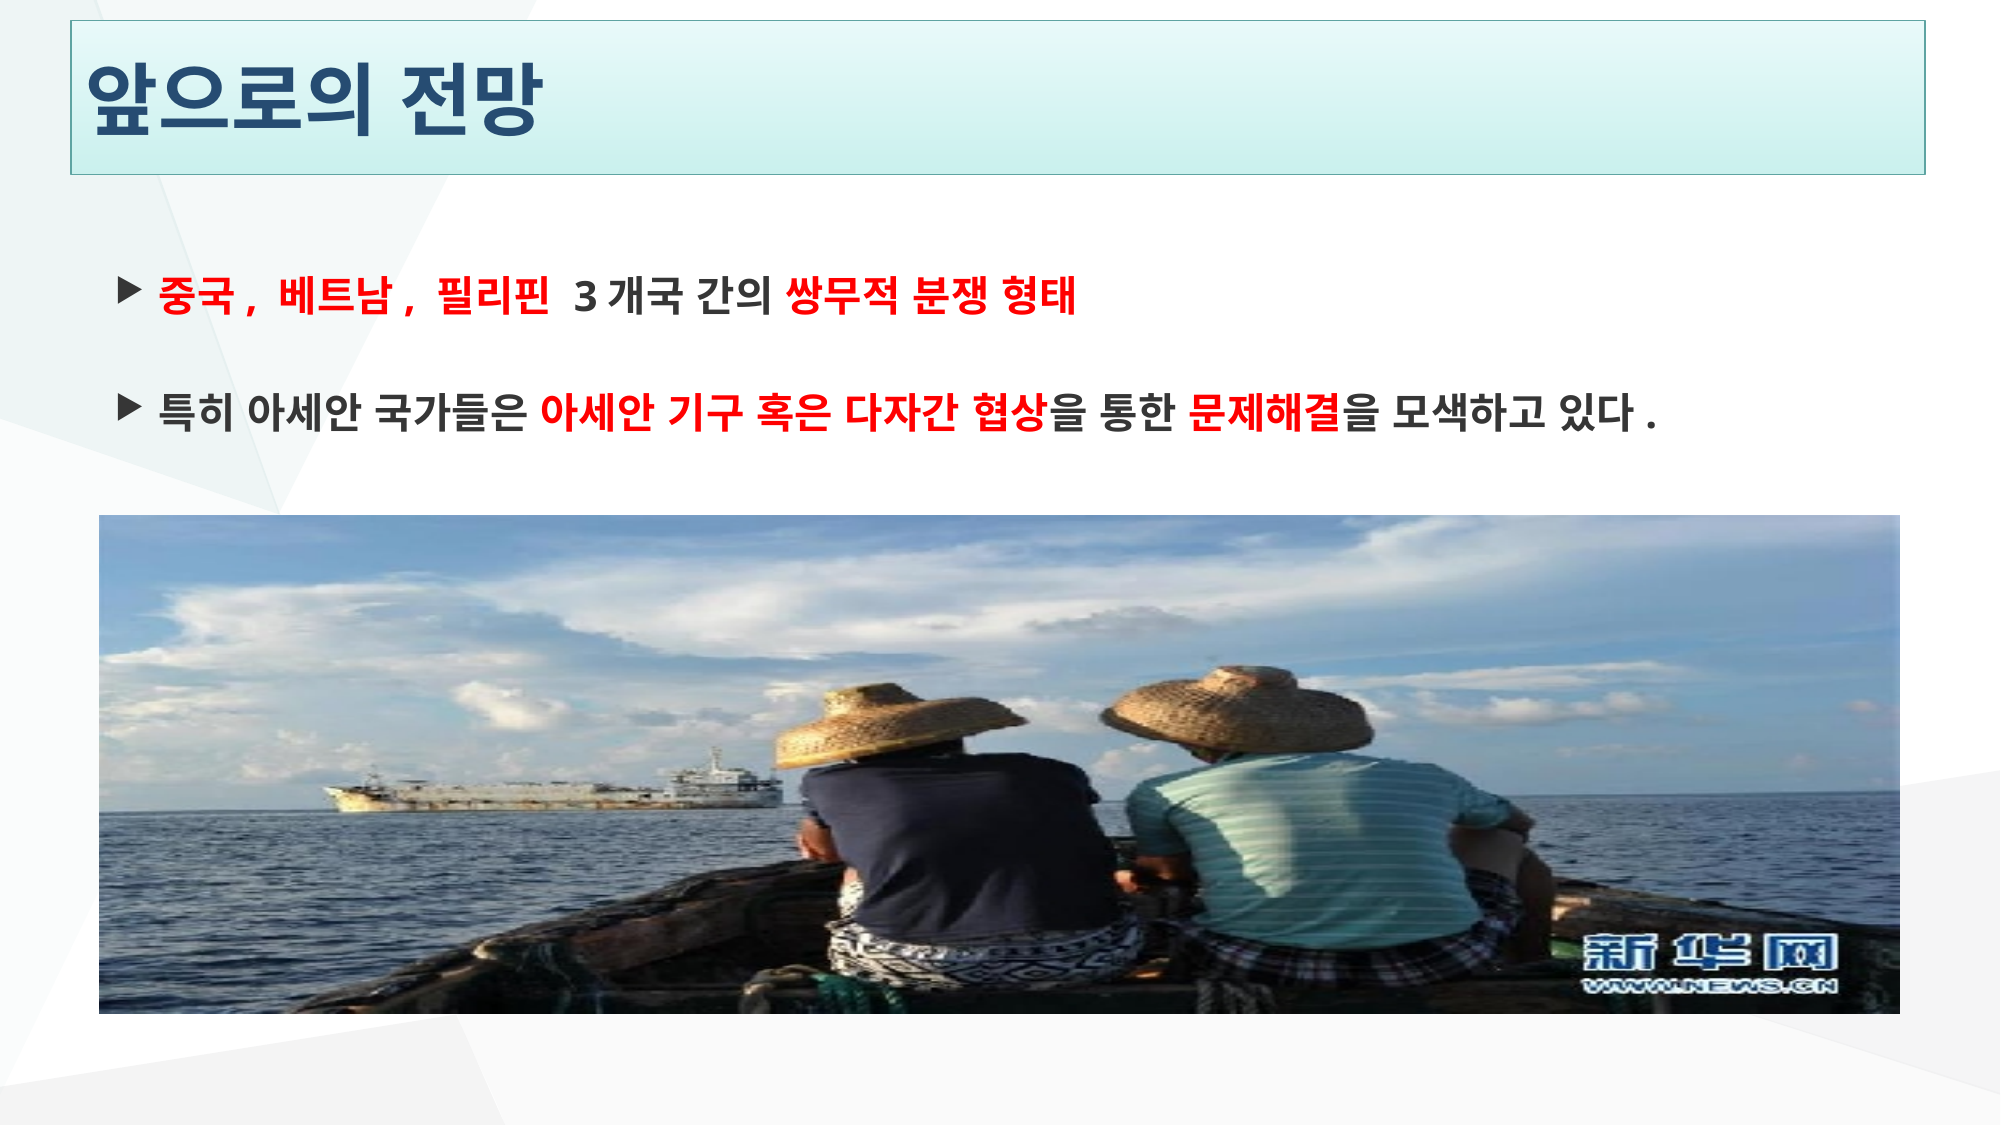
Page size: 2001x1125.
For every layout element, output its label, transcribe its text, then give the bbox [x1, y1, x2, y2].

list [99, 514, 1901, 1014]
list 중국, 베트남, 필리핀 3개국 간의 쌍무적 분쟁 형태 특히 아세안 국가들은 아세안 기구 혹은 다자간 협상을 통한 문제해결을 모색하고 있다. [99, 262, 1900, 512]
title 앞으로의 전망 [70, 20, 1926, 175]
